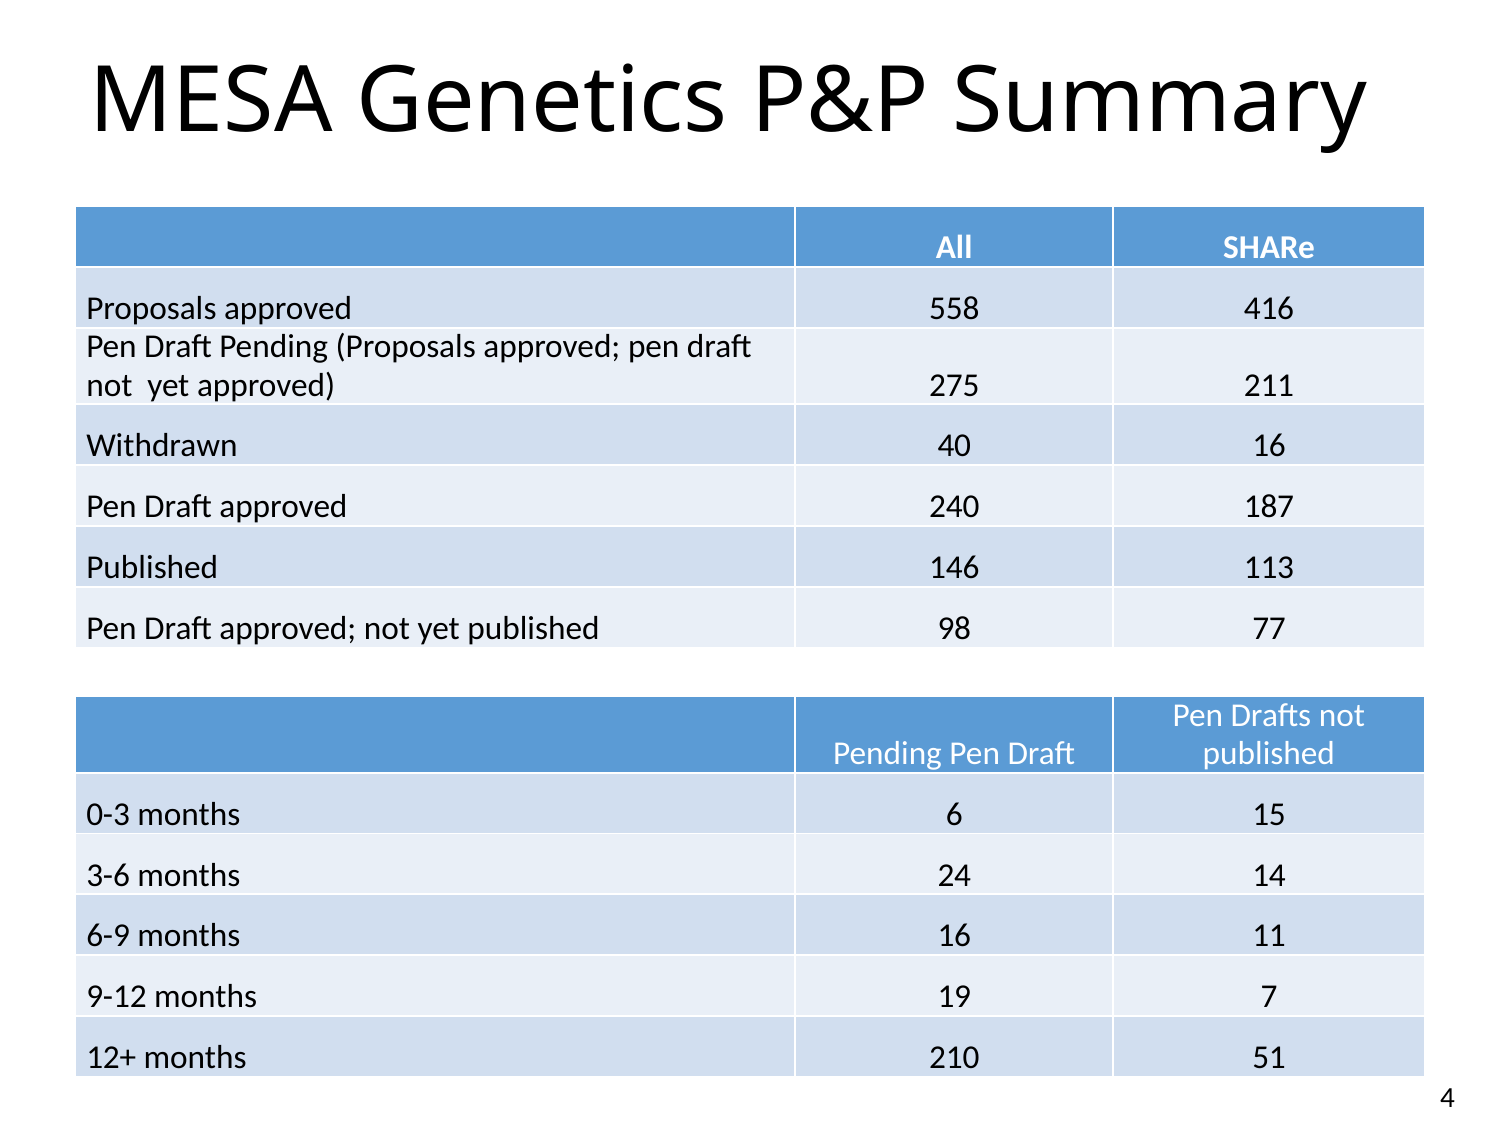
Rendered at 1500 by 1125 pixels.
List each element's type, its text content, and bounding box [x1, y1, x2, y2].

table_cell 211 [1114, 329, 1424, 403]
table_cell 40 [796, 405, 1112, 464]
table_cell 6-9 months [76, 895, 794, 954]
table_cell 558 [796, 268, 1112, 327]
table_cell Proposals approved [76, 268, 794, 327]
table_cell 3-6 months [76, 834, 794, 893]
table_header Pen Drafts not published [1114, 697, 1424, 772]
table_header Pending Pen Draft [796, 697, 1112, 772]
table_cell 12+ months [76, 1017, 794, 1076]
table_cell Pen Draft approved [76, 466, 794, 525]
table_header All [796, 207, 1112, 266]
table_cell Published [76, 527, 794, 586]
table_header SHARe [1114, 207, 1424, 266]
table_cell 0-3 months [76, 774, 794, 833]
table_cell Pen Draft Pending (Proposals approved; pen draft not yet approved) [76, 329, 794, 403]
table_cell Pen Draft approved; not yet published [76, 588, 794, 647]
table_cell 15 [1114, 774, 1424, 833]
table_cell 16 [1114, 405, 1424, 464]
table_cell 14 [1114, 834, 1424, 893]
table_cell 7 [1114, 956, 1424, 1015]
table_cell 51 [1114, 1017, 1424, 1076]
table_cell 113 [1114, 527, 1424, 586]
table_cell 210 [796, 1017, 1112, 1076]
table_cell Withdrawn [76, 405, 794, 464]
table_cell 98 [796, 588, 1112, 647]
table_cell 416 [1114, 268, 1424, 327]
table_header [76, 207, 794, 266]
table_cell 11 [1114, 895, 1424, 954]
table_cell 6 [796, 774, 1112, 833]
table_cell 9-12 months [76, 956, 794, 1015]
title MESA Genetics P&P Summary [75, 45, 1425, 205]
table_header [76, 697, 794, 772]
table_cell 77 [1114, 588, 1424, 647]
text_box 4 [1425, 1070, 1470, 1121]
table_cell 19 [796, 956, 1112, 1015]
table_cell 24 [796, 834, 1112, 893]
table_cell 146 [796, 527, 1112, 586]
table_cell 187 [1114, 466, 1424, 525]
table_cell 275 [796, 329, 1112, 403]
table_cell 16 [796, 895, 1112, 954]
table_cell 240 [796, 466, 1112, 525]
